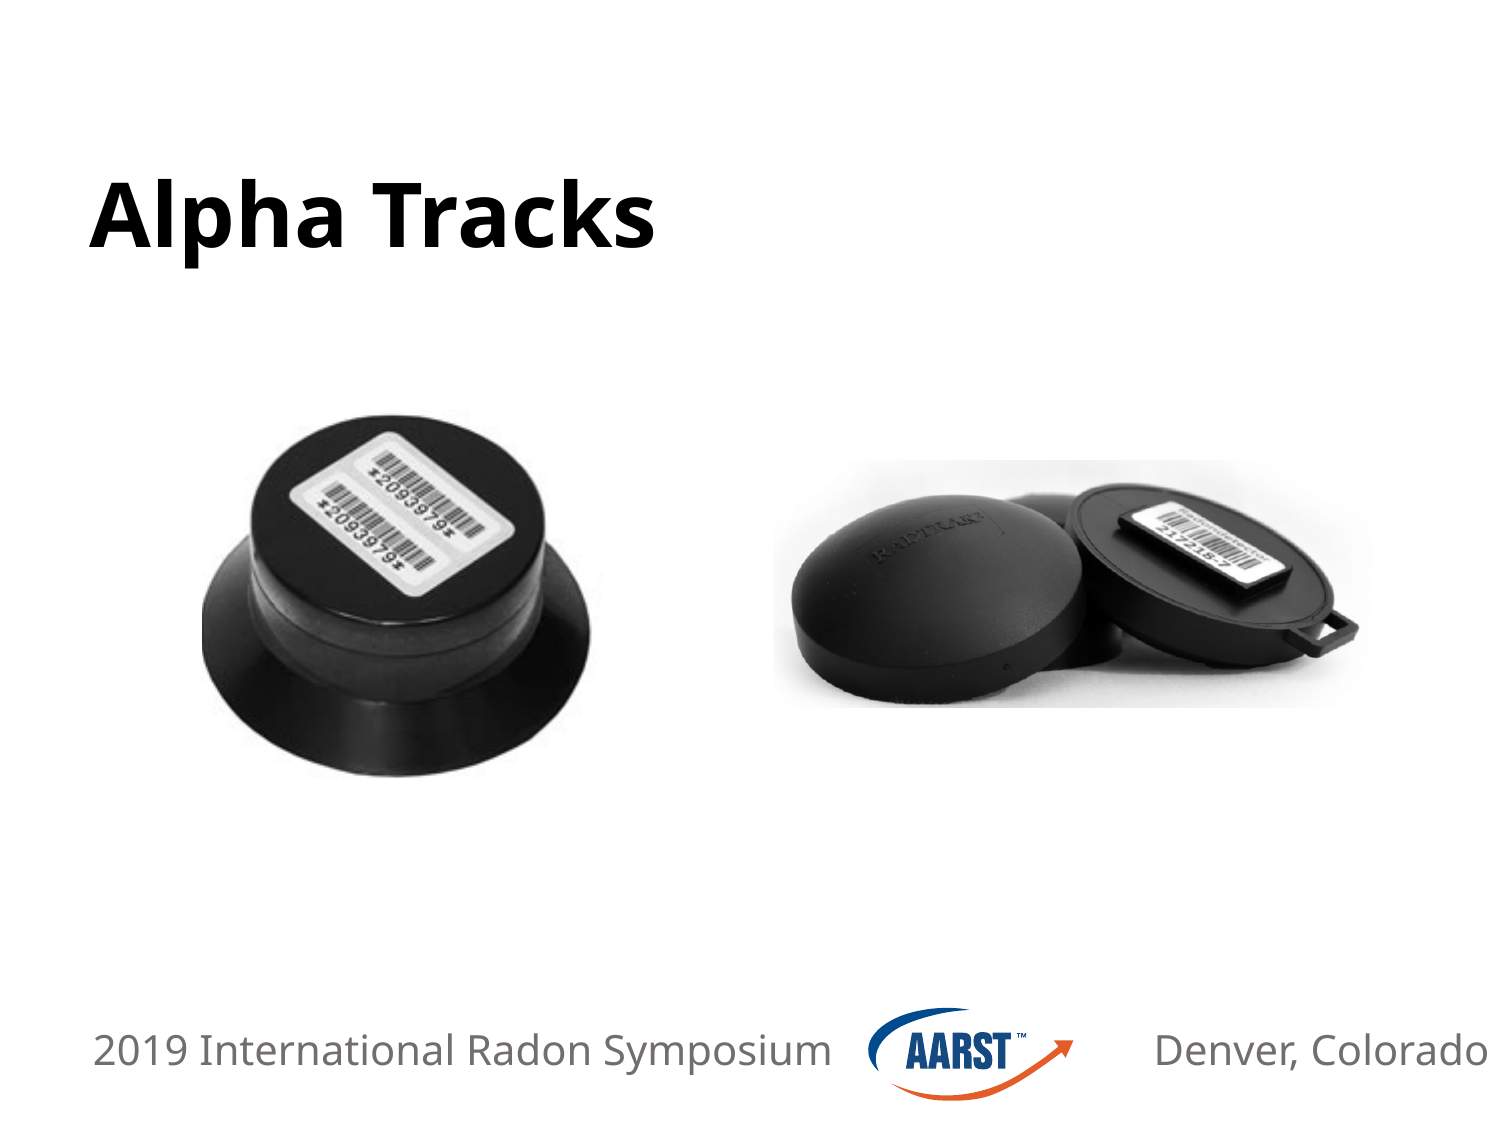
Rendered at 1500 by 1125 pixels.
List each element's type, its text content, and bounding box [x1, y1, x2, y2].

picture [773, 460, 1373, 708]
picture [201, 409, 653, 784]
text_box Alpha Tracks [74, 105, 1425, 266]
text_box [77, 912, 1500, 1125]
